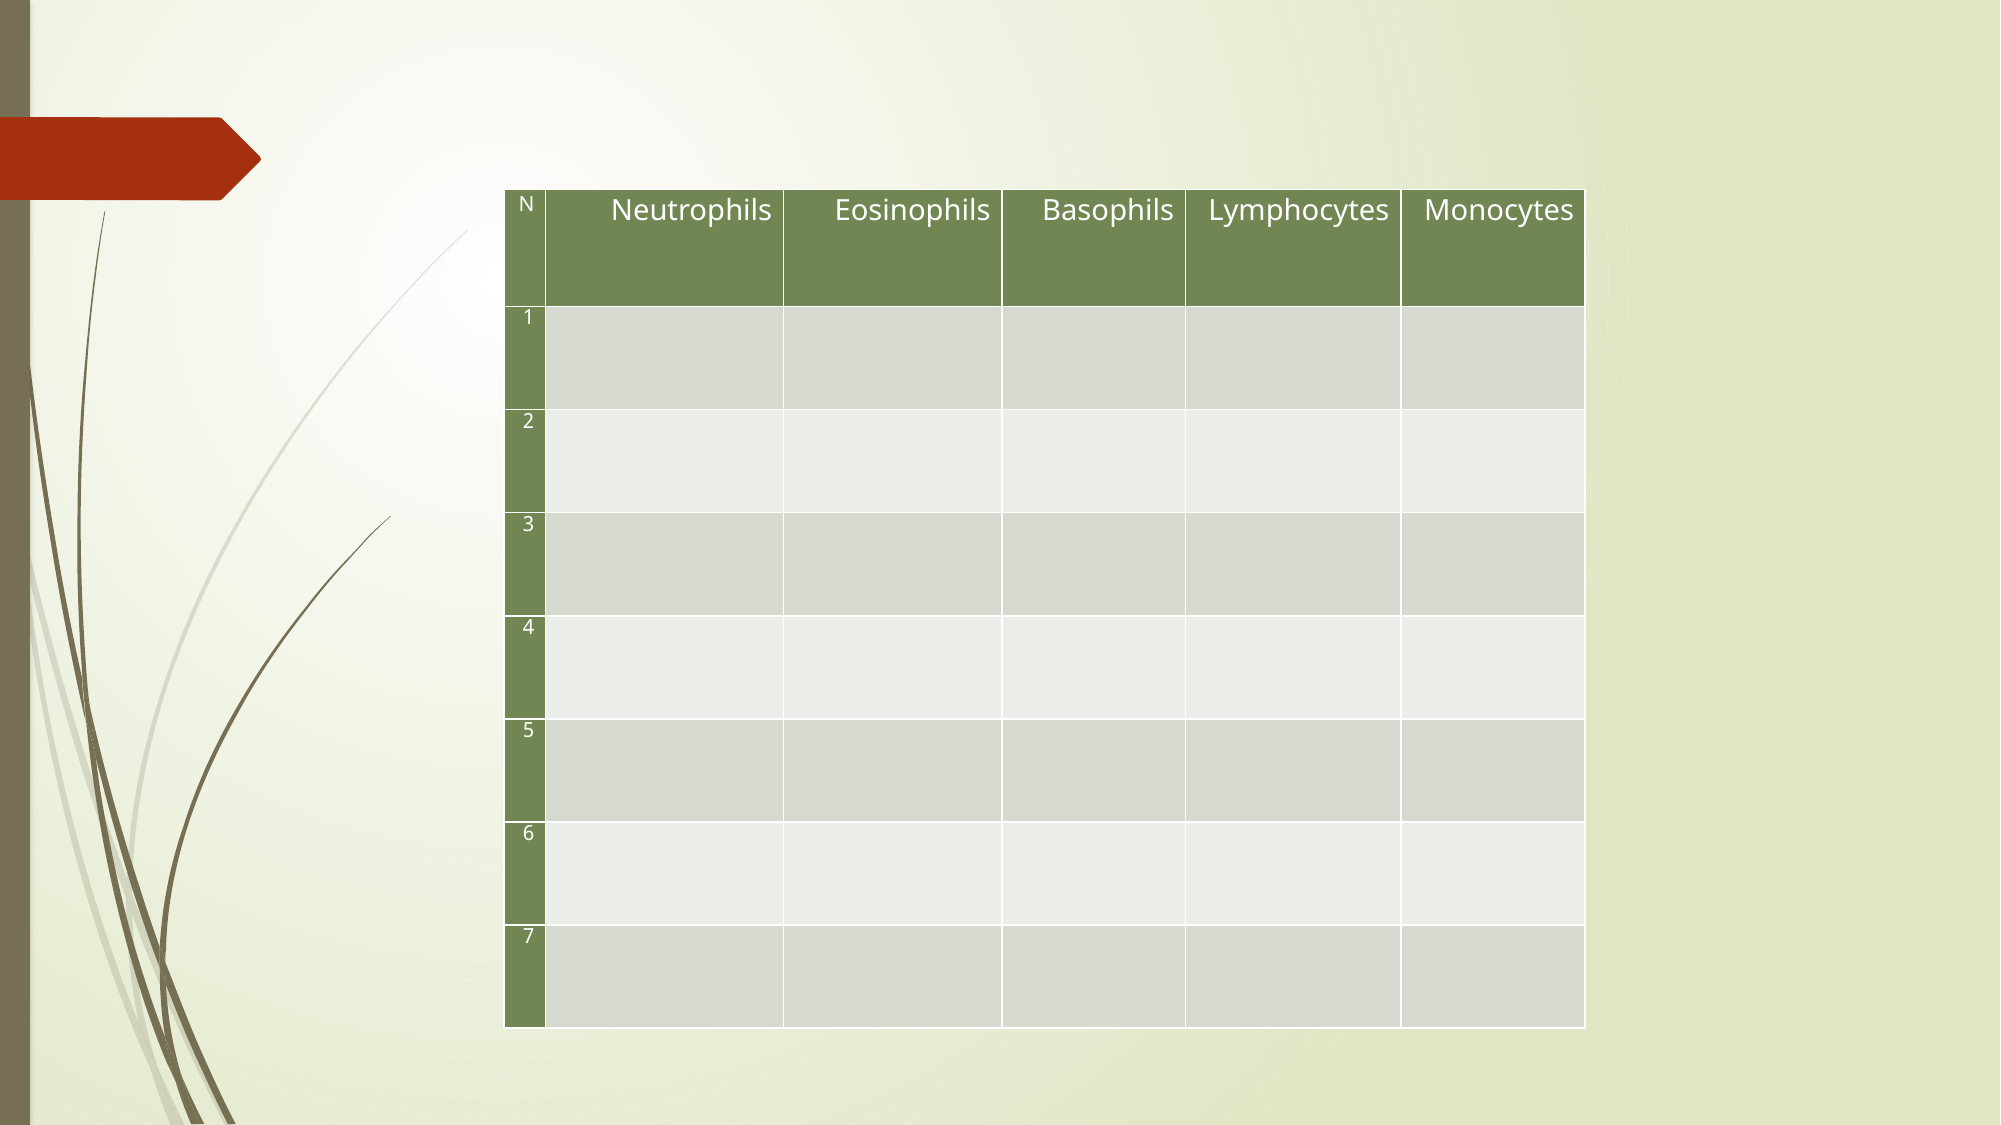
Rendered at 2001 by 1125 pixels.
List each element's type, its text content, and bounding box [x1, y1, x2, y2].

table_cell [546, 926, 783, 1027]
table_cell [784, 410, 1001, 512]
table_cell [1402, 926, 1584, 1027]
table_cell [784, 823, 1001, 924]
table_cell [1186, 823, 1400, 924]
table_cell [1186, 513, 1400, 615]
table_cell [546, 513, 783, 615]
table_header N [505, 190, 545, 306]
table_cell 5 [505, 720, 545, 821]
table_header Neutrophils [546, 190, 783, 306]
table_cell [1003, 720, 1185, 821]
table_cell [1186, 307, 1400, 409]
table_cell [546, 720, 783, 821]
table_cell [1003, 617, 1185, 718]
table_cell [784, 720, 1001, 821]
table_cell [1186, 926, 1400, 1027]
table_cell [1402, 513, 1584, 615]
table_cell [546, 823, 783, 924]
table_cell [1186, 617, 1400, 718]
table_cell 2 [505, 410, 545, 512]
table_cell [784, 617, 1001, 718]
table_cell [546, 307, 783, 409]
table_cell 1 [505, 307, 545, 409]
table_cell [1003, 410, 1185, 512]
table_cell [1003, 307, 1185, 409]
table_cell [1186, 720, 1400, 821]
table_cell [546, 410, 783, 512]
table_cell [1186, 410, 1400, 512]
table_cell [1402, 720, 1584, 821]
table_cell 7 [505, 926, 545, 1027]
table_cell [1003, 926, 1185, 1027]
table_header Monocytes [1402, 190, 1584, 306]
table_cell [784, 926, 1001, 1027]
table_cell [546, 617, 783, 718]
table_cell [784, 513, 1001, 615]
table_cell [1402, 410, 1584, 512]
table_cell [1402, 617, 1584, 718]
table_cell [1003, 513, 1185, 615]
table_header Eosinophils [784, 190, 1001, 306]
table_cell 4 [505, 617, 545, 718]
table_cell 6 [505, 823, 545, 924]
table_header Basophils [1003, 190, 1185, 306]
table_cell [1402, 823, 1584, 924]
table_header Lymphocytes [1186, 190, 1400, 306]
table_cell [784, 307, 1001, 409]
table_cell [1402, 307, 1584, 409]
table_cell [1003, 823, 1185, 924]
table_cell 3 [505, 513, 545, 615]
